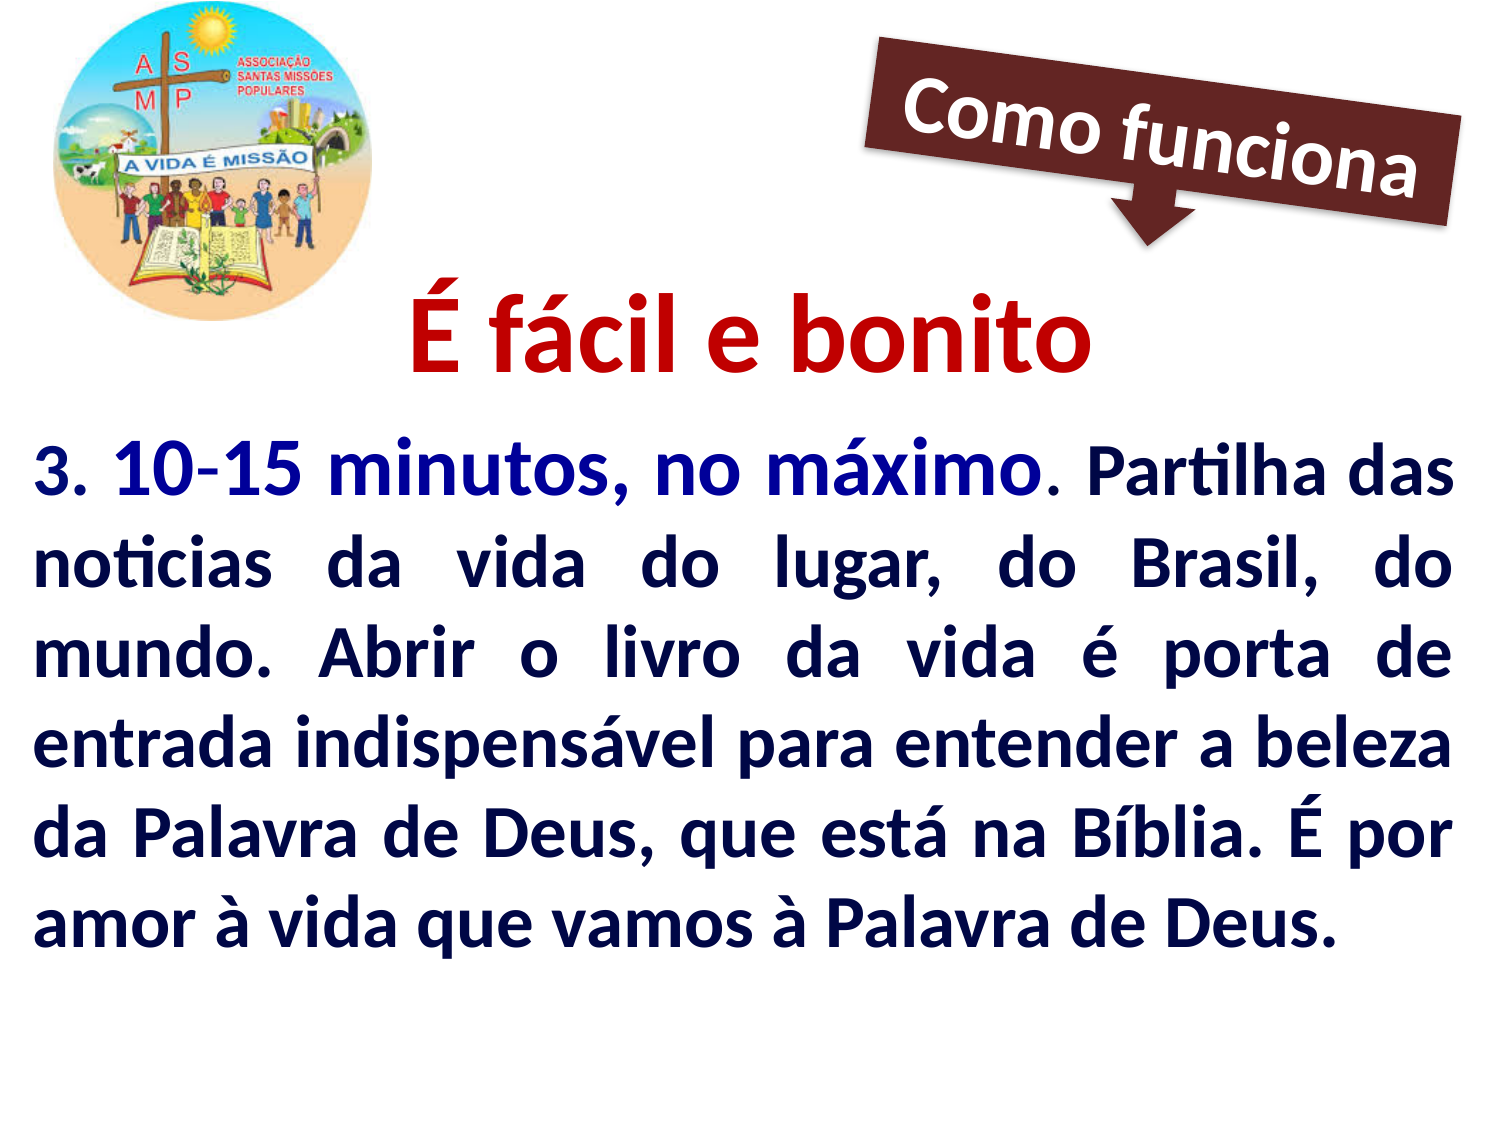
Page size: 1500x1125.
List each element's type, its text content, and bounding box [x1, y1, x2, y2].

text_box Como funciona [864, 36, 1462, 247]
picture [52, 1, 373, 321]
subtitle É fácil e bonito 3. 10-15 minutos, no máximo. Partilha das noticias da vida do lugar, do Brasil, do mundo. Abrir o livro da vida é porta de entrada indispensável para entender a beleza da Palavra de Deus, que está na Bíblia. É por amor à vida que vamos à Palavra de Deus. [17, 252, 1471, 1125]
